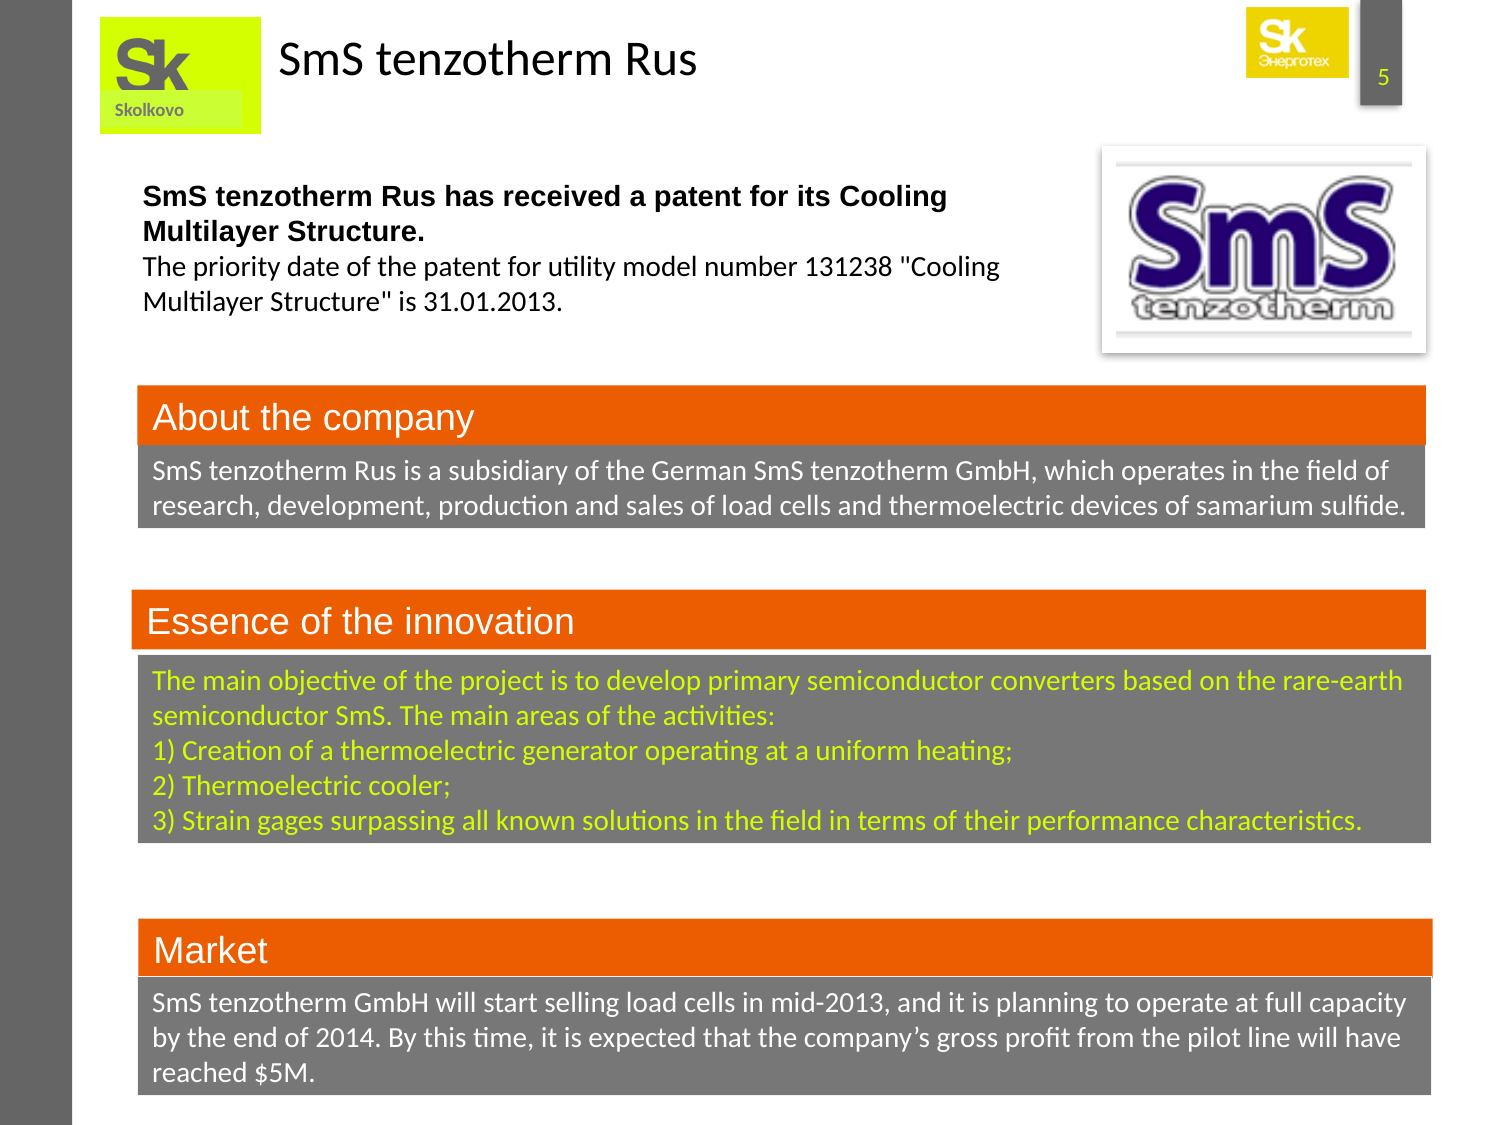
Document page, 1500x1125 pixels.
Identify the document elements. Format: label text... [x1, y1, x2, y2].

text_box Skolkovo [100, 90, 243, 128]
text_box SmS tenzotherm GmbH will start selling load cells in mid-2013, and it is planning to operate at full capacity by the end of 2014. By this time, it is expected that the company’s gross profit from the pilot line will have reached $5M. [137, 976, 1432, 1096]
text_box SmS tenzotherm Rus is a subsidiary of the German SmS tenzotherm GmbH, which operates in the field of research, development, production and sales of load cells and thermoelectric devices of samarium sulfide. [137, 446, 1426, 529]
picture [100, 17, 261, 134]
text_box Essence of the innovation [131, 589, 1426, 650]
title SmS tenzotherm Rus [263, 17, 1329, 134]
picture [0, 0, 73, 1125]
text_box The main objective of the project is to develop primary semiconductor converters based on the rare-earth semiconductor SmS. The main areas of the activities: 1) Creation of a thermoelectric generator operating at a uniform heating; 2) Thermoelectric cooler; 3) Strain gages surpassing all known solutions in the field in terms of their performance characteristics. [137, 654, 1432, 844]
text_box Market [138, 918, 1433, 979]
text_box About the company [137, 385, 1426, 446]
picture [1246, 6, 1349, 79]
text_box SmS tenzotherm Rus has received a patent for its Cooling Multilayer Structure. The priority date of the patent for utility model number 131238 "Cooling Multilayer Structure" is 31.01.2013. [127, 170, 1093, 325]
picture [1115, 160, 1412, 339]
